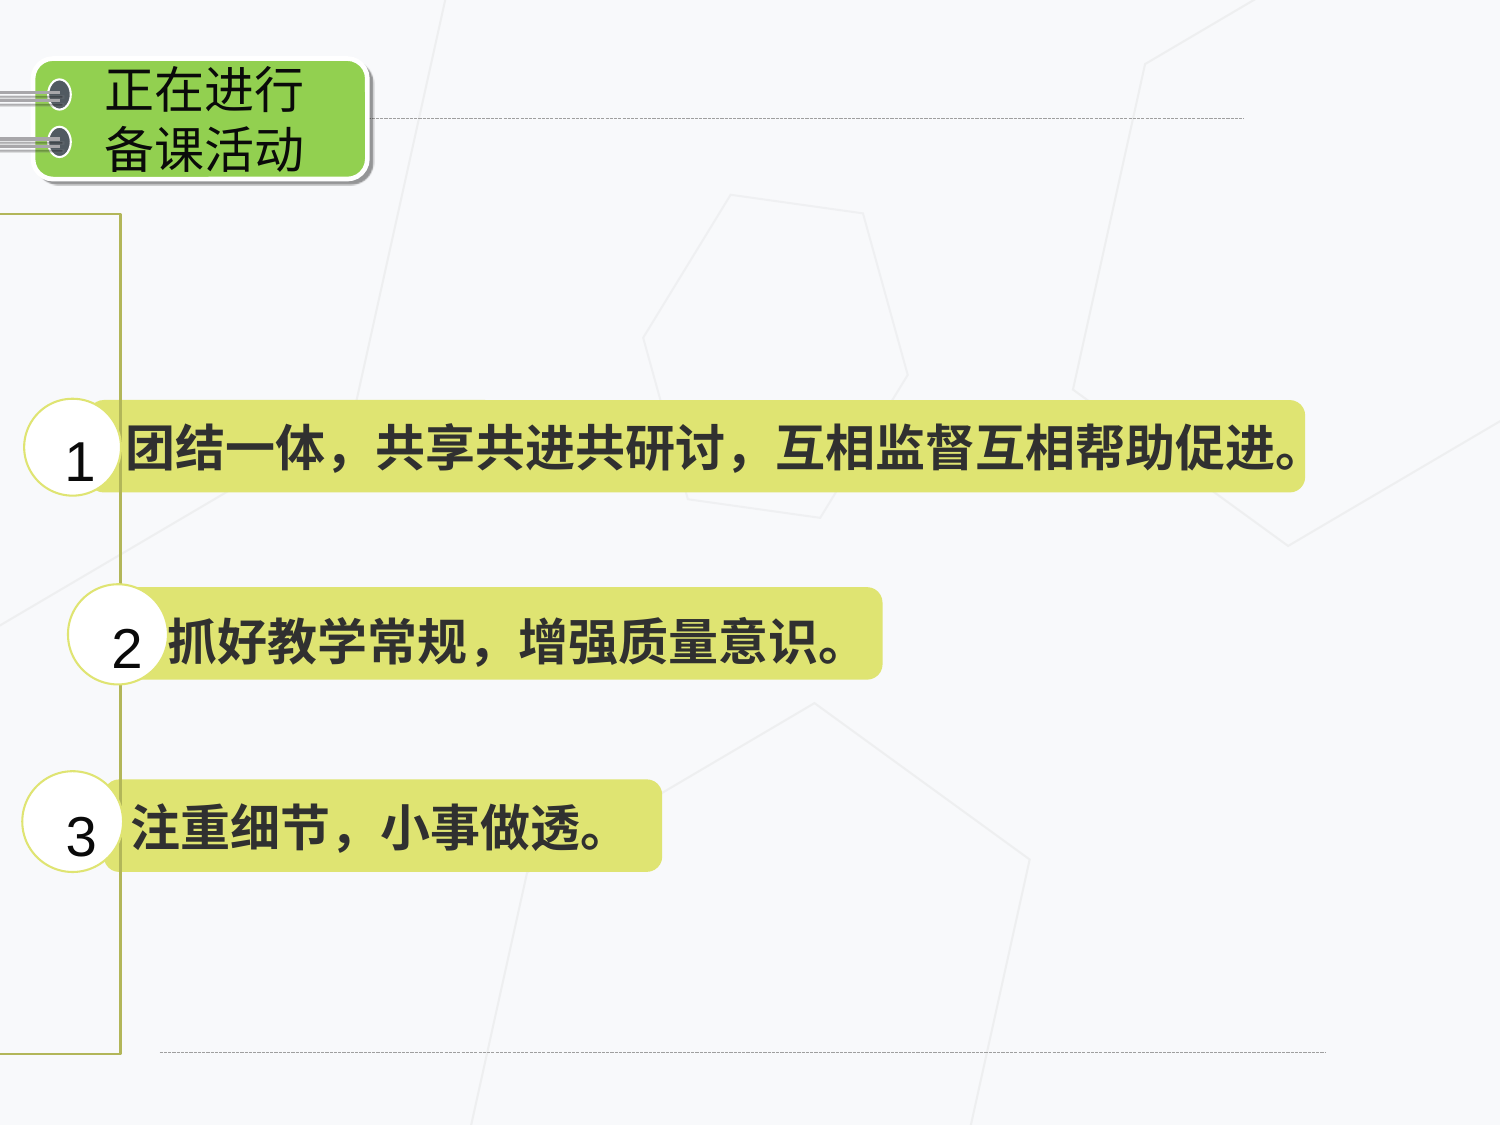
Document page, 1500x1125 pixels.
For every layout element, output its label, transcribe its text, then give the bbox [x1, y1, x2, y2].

text_box 正在进行 备课活动 [89, 50, 419, 186]
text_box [0, 214, 1379, 1055]
